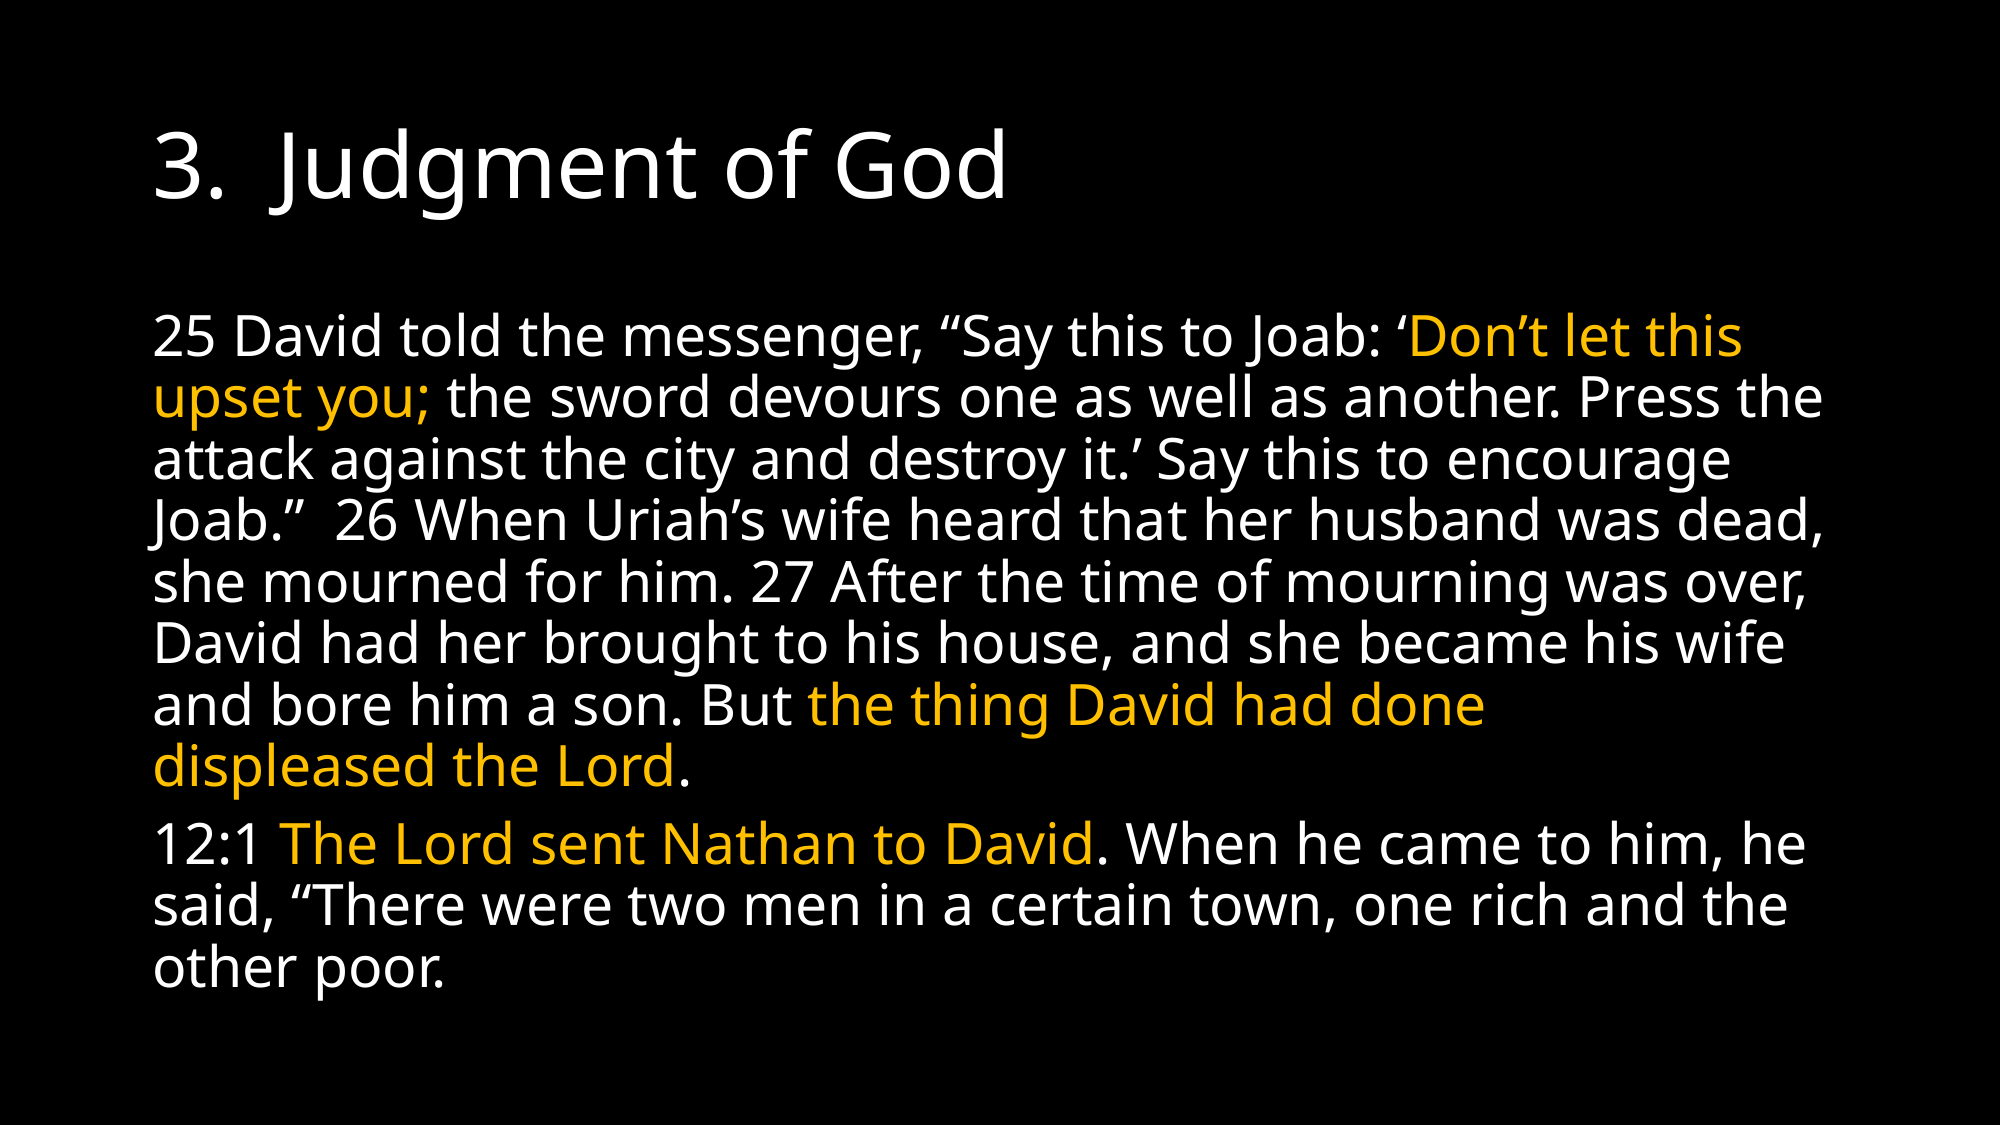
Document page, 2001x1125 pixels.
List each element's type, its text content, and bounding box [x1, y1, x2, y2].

list 25 David told the messenger, “Say this to Joab: ‘Don’t let this upset you; the sword devours one as well as another. Press the attack against the city and destroy it.’ Say this to encourage Joab.” 26 When Uriah’s wife heard that her husband was dead, she mourned for him. 27 After the time of mourning was over, David had her brought to his house, and she became his wife and bore him a son. But the thing David had done displeased the Lord. 12:1 The Lord sent Nathan to David. When he came to him, he said, “There were two men in a certain town, one rich and the other poor. [137, 299, 1863, 1014]
title 3. Judgment of God [137, 59, 1863, 278]
